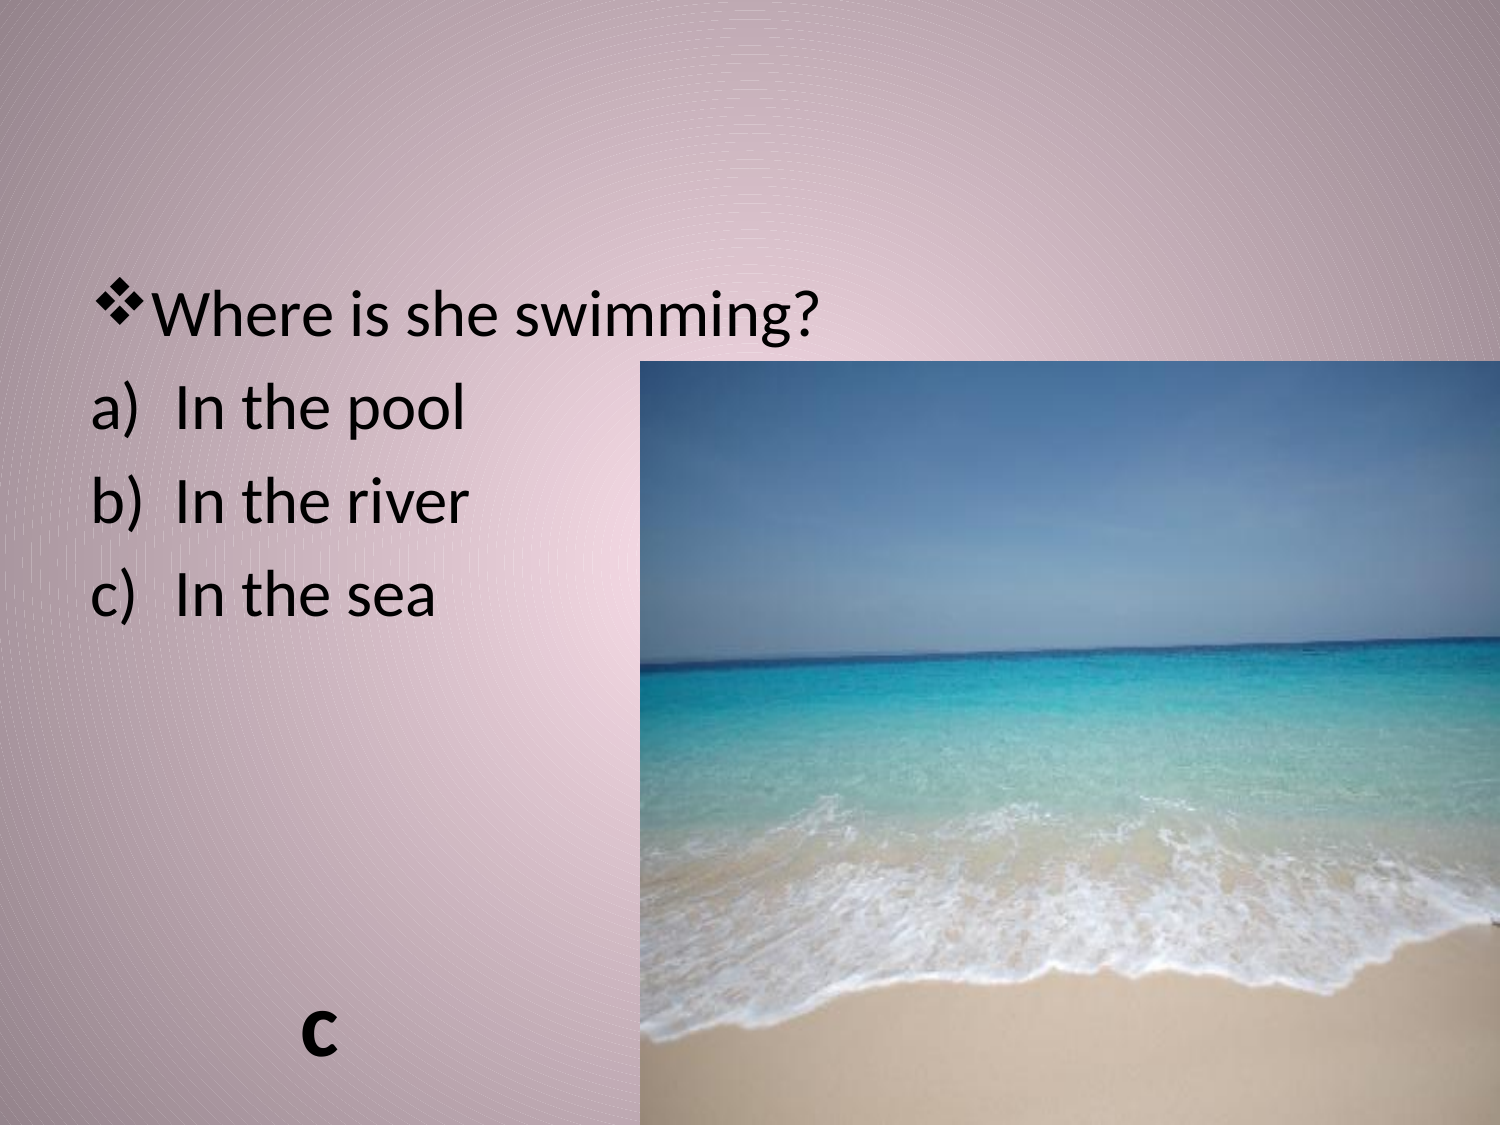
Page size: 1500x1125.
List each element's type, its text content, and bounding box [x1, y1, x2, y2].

list Where is she swimming? In the pool In the river In the sea [75, 262, 1425, 915]
footer c [0, 915, 635, 1125]
picture [640, 361, 1500, 1125]
